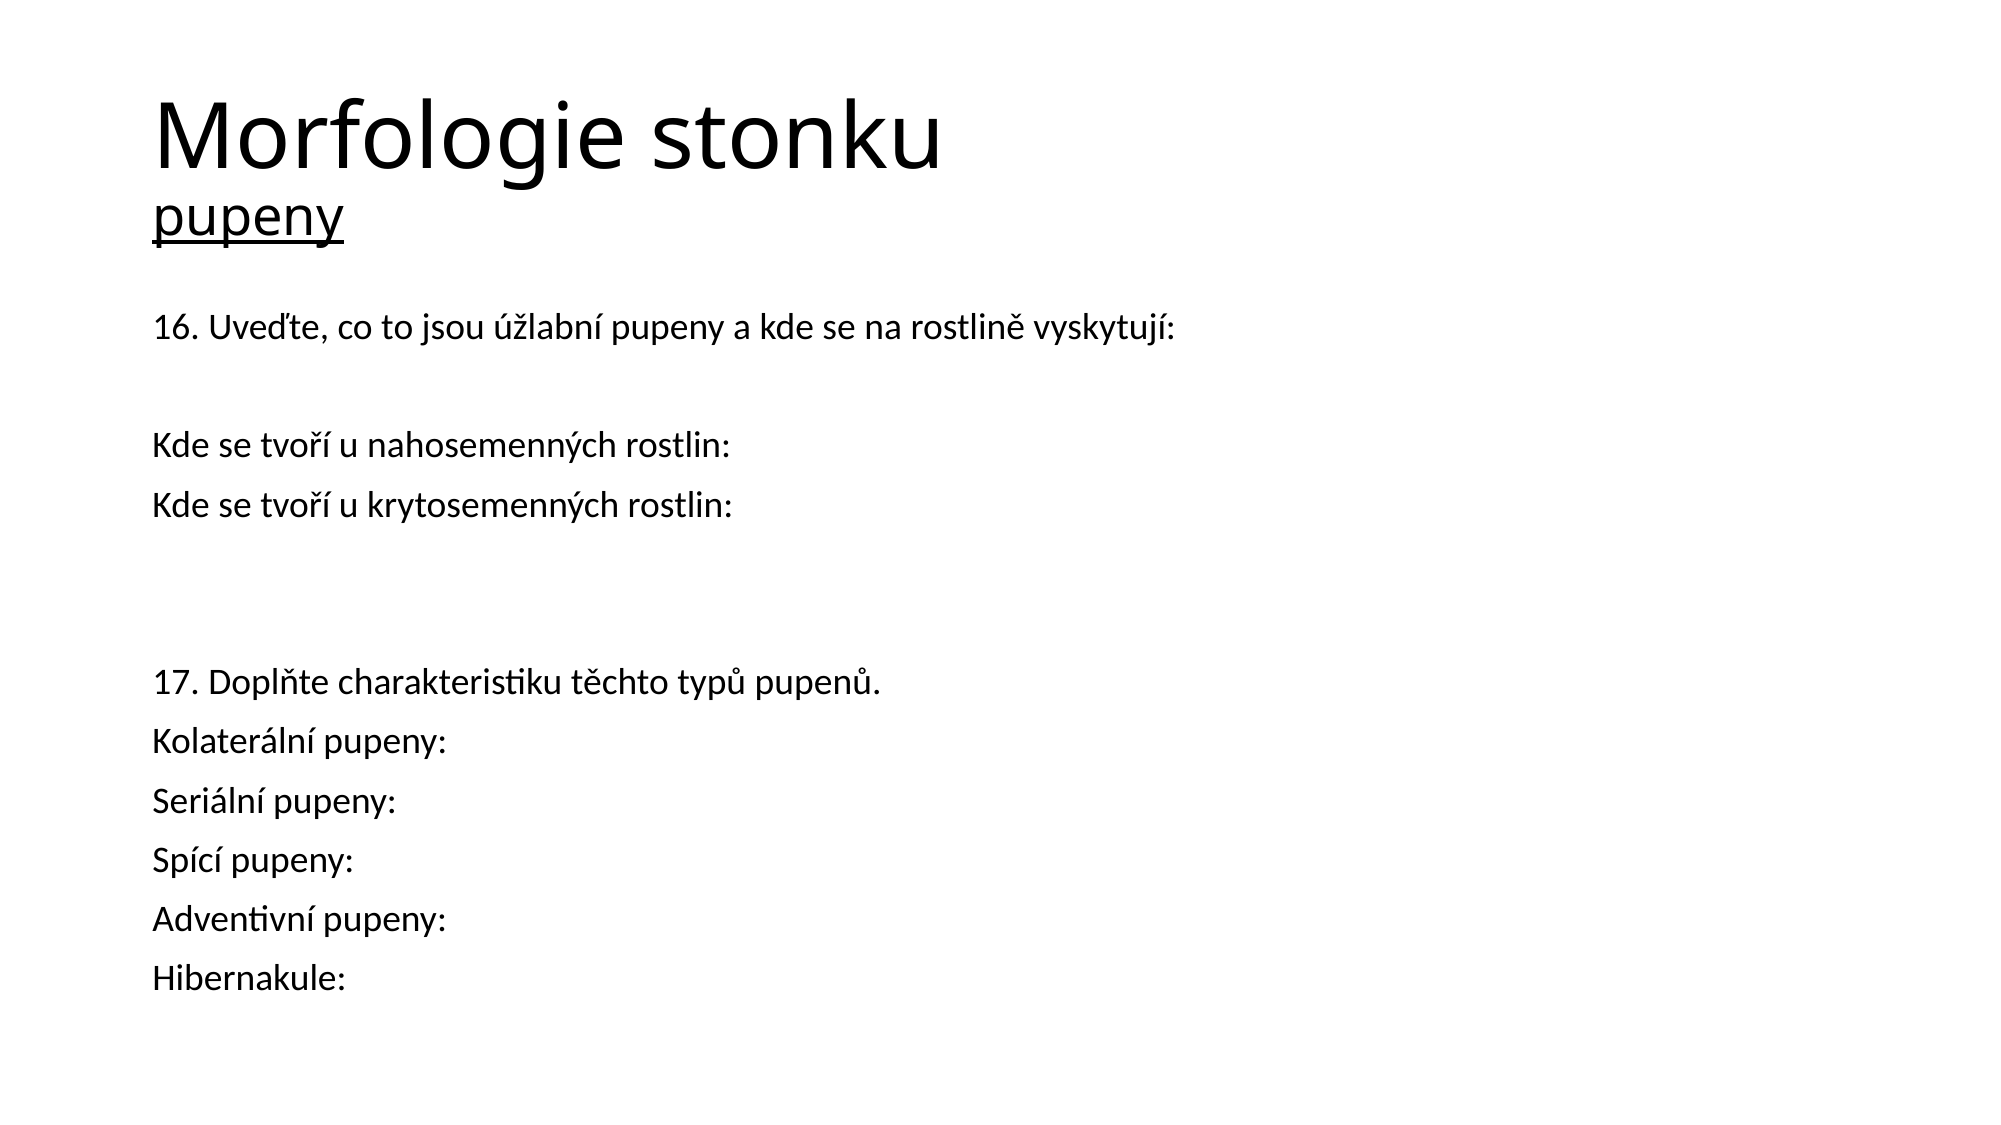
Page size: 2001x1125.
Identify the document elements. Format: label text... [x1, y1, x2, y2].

title Morfologie stonku pupeny [137, 59, 1863, 278]
list 16. Uveďte, co to jsou úžlabní pupeny a kde se na rostlině vyskytují: Kde se tvoří u nahosemenných rostlin: Kde se tvoří u krytosemenných rostlin: 17. Doplňte charakteristiku těchto typů pupenů. Kolaterální pupeny: Seriální pupeny: Spící pupeny: Adventivní pupeny: Hibernakule: [137, 299, 1863, 1014]
